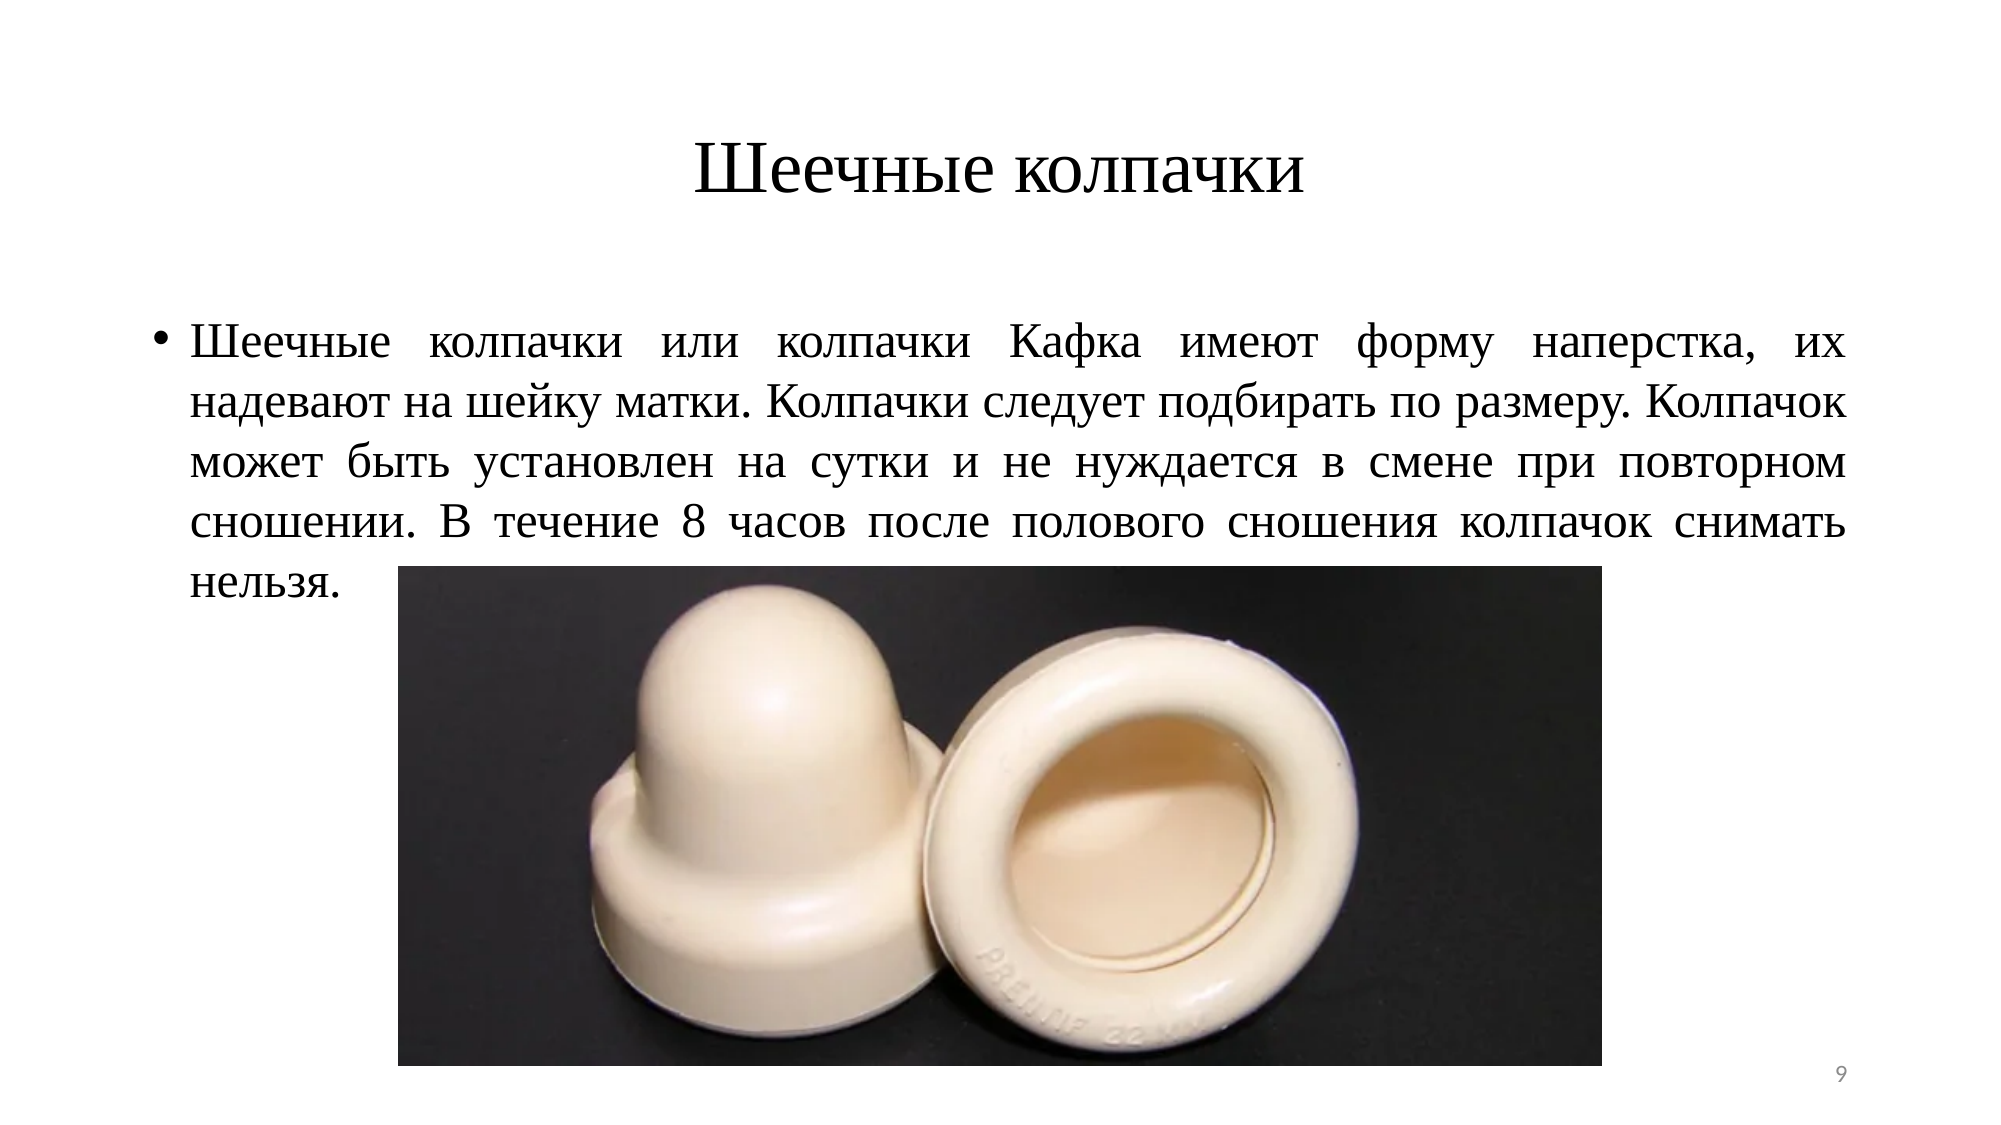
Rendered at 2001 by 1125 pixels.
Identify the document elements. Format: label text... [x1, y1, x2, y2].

list Шеечные колпачки или колпачки Кафка имеют форму наперстка, их надевают на шейку матки. Колпачки следует подбирать по размеру. Колпачок может быть установлен на сутки и не нуждается в смене при повторном сношении. В течение 8 часов после полового сношения колпачок снимать нельзя. [137, 299, 1863, 1014]
picture [398, 566, 1602, 1066]
slide_number 9 [1412, 1042, 1863, 1103]
title Шеечные колпачки [137, 59, 1863, 278]
